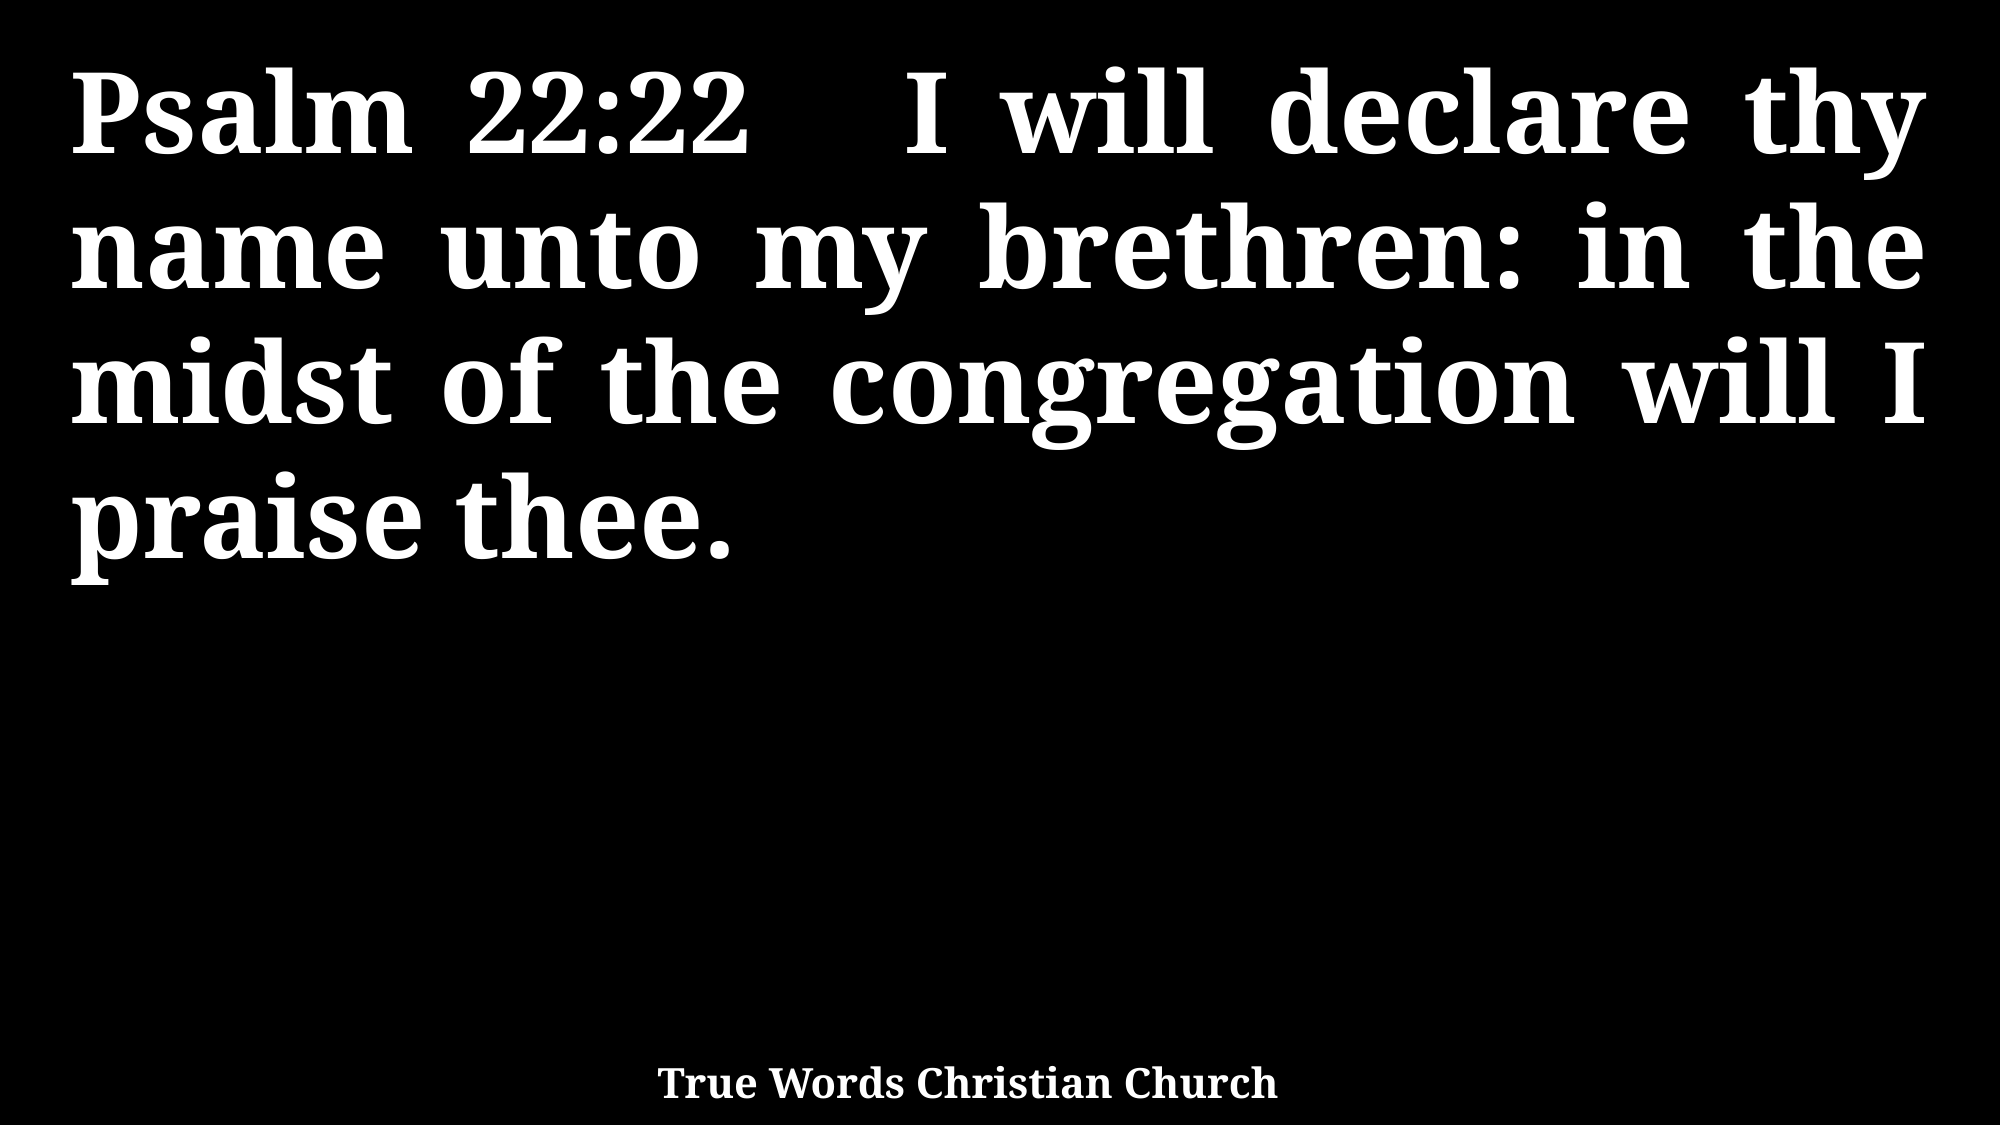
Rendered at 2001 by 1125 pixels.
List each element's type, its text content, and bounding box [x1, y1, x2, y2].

text_box True Words Christian Church [642, 1049, 1294, 1114]
text_box Psalm 22:22 I will declare thy name unto my brethren: in the midst of the congregation will I praise thee. [55, 33, 1944, 589]
